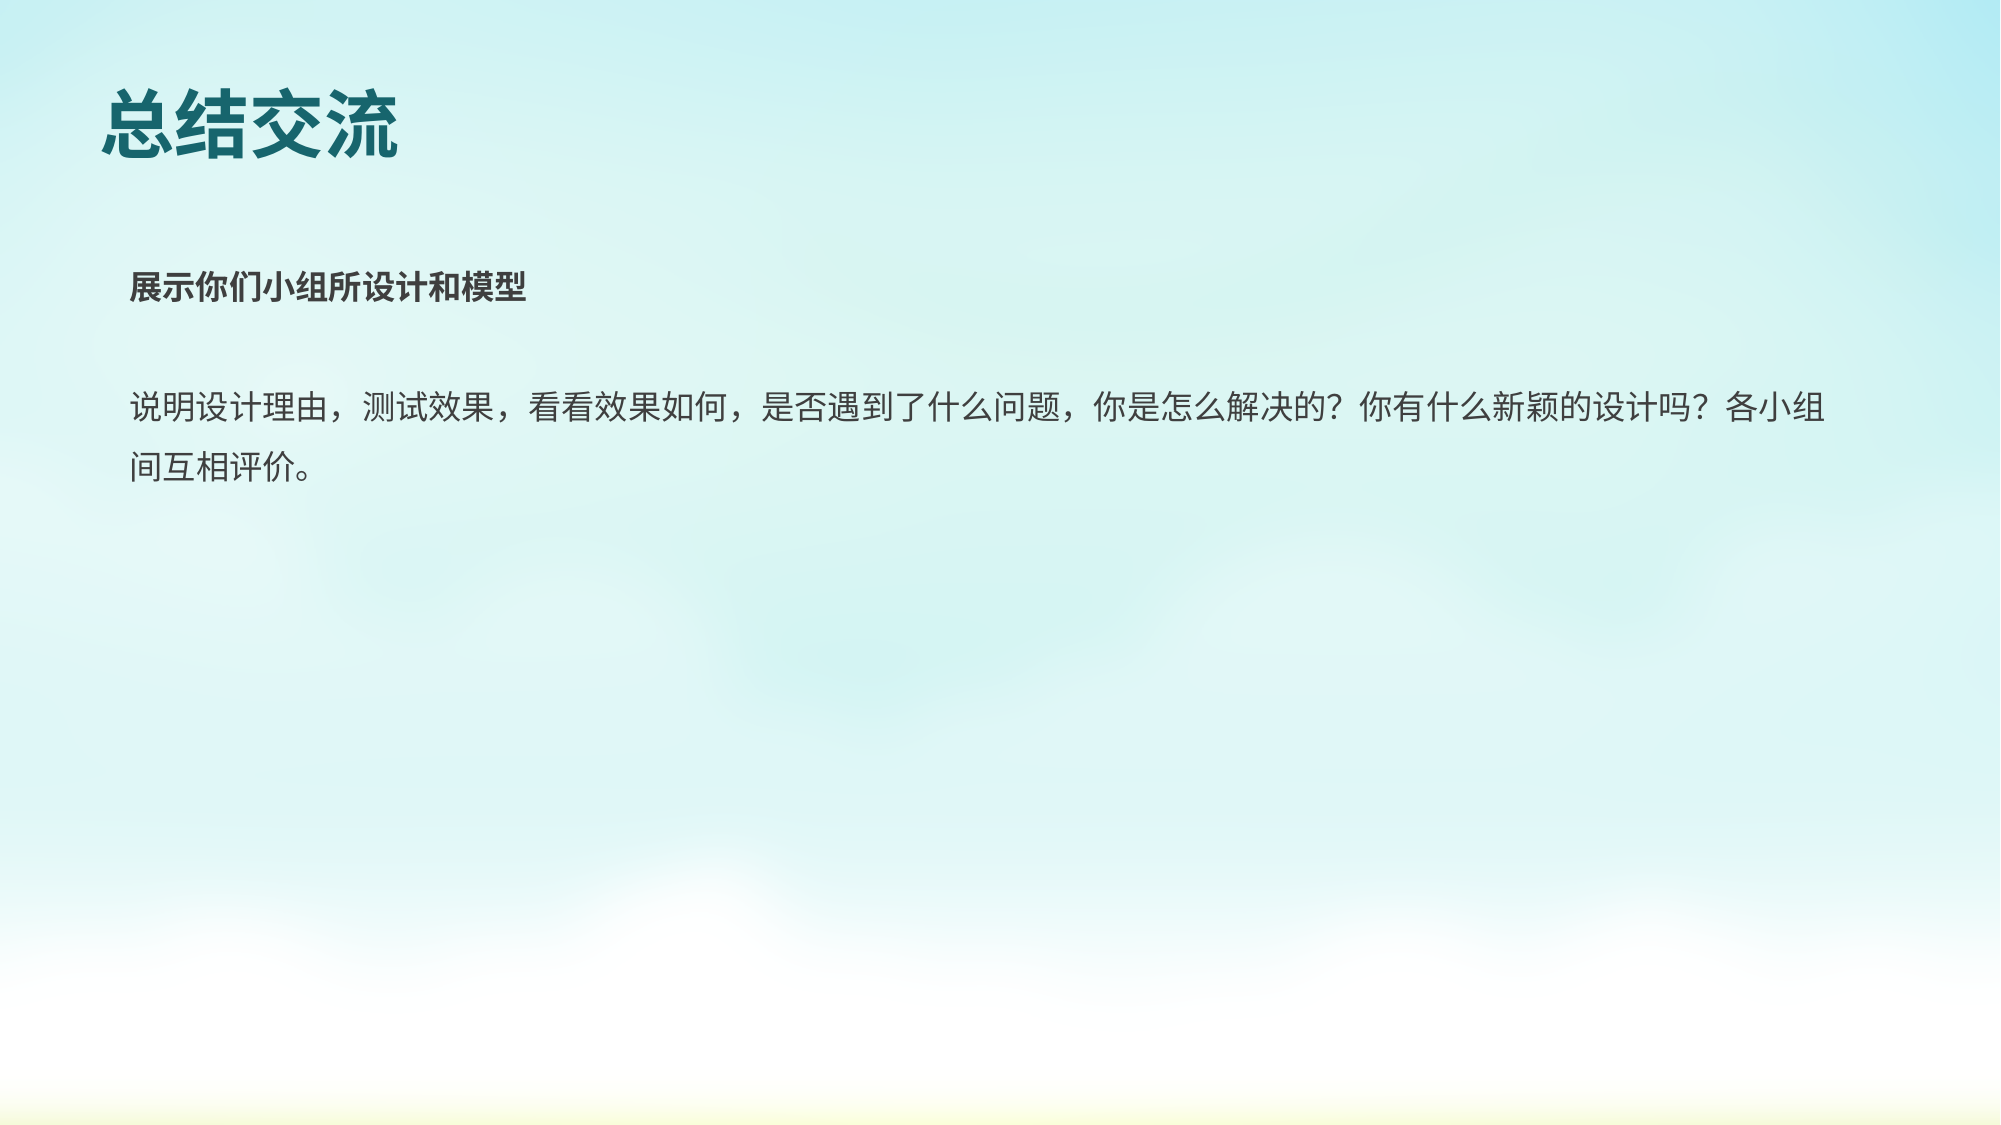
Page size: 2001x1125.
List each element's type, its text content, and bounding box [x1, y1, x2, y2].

picture [0, 0, 2001, 1125]
text_box 总结交流 [84, 61, 1292, 176]
text_box 展示你们小组所设计和模型 说明设计理由，测试效果，看看效果如何，是否遇到了什么问题，你是怎么解决的？你有什么新颖的设计吗？各小组间互相评价。 [114, 239, 1846, 554]
